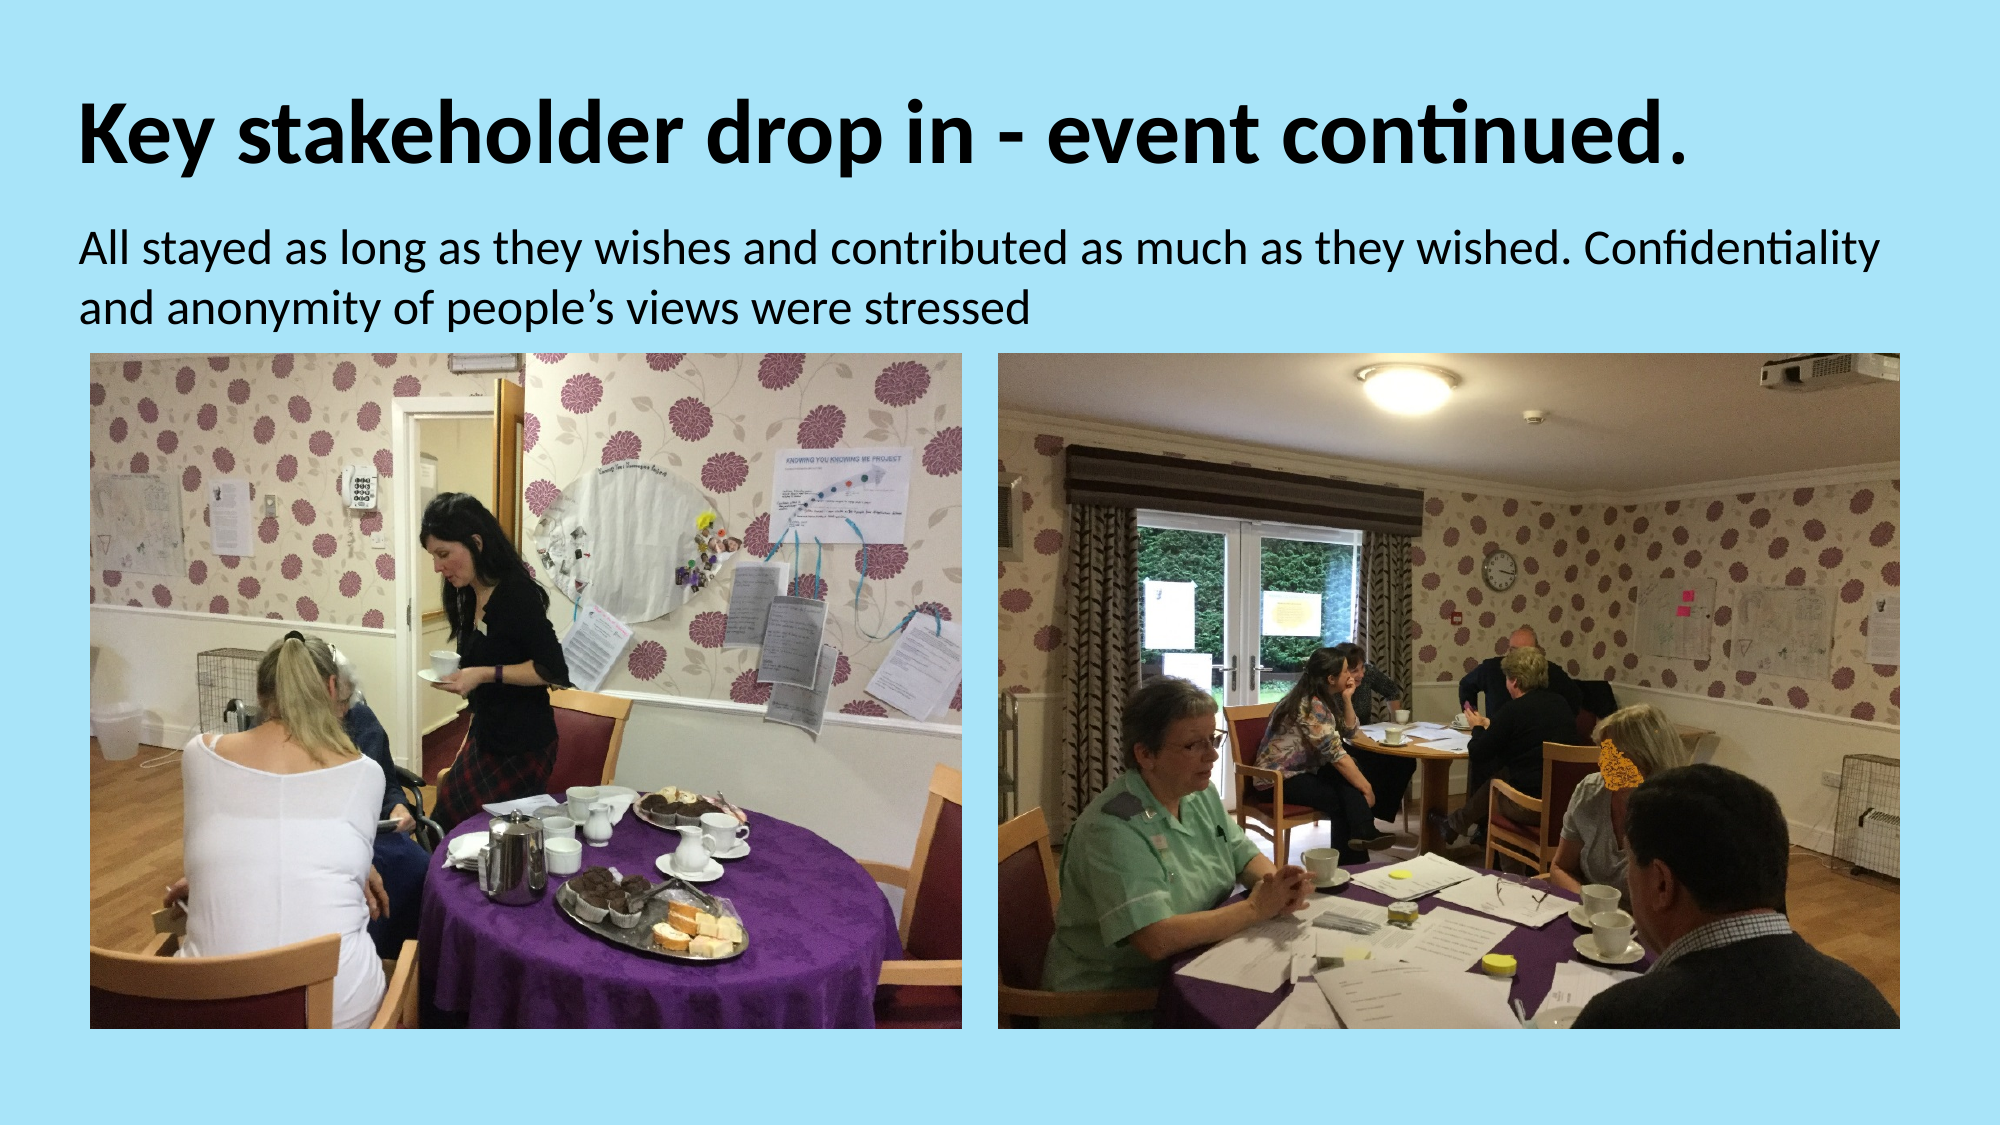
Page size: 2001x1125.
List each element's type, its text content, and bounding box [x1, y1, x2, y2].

picture [90, 353, 962, 1029]
list All stayed as long as they wishes and contributed as much as they wished. Confidentiality and anonymity of people’s views were stressed [63, 207, 1955, 1014]
picture [998, 353, 1900, 1029]
title Key stakeholder drop in - event continued. [63, 22, 1756, 207]
